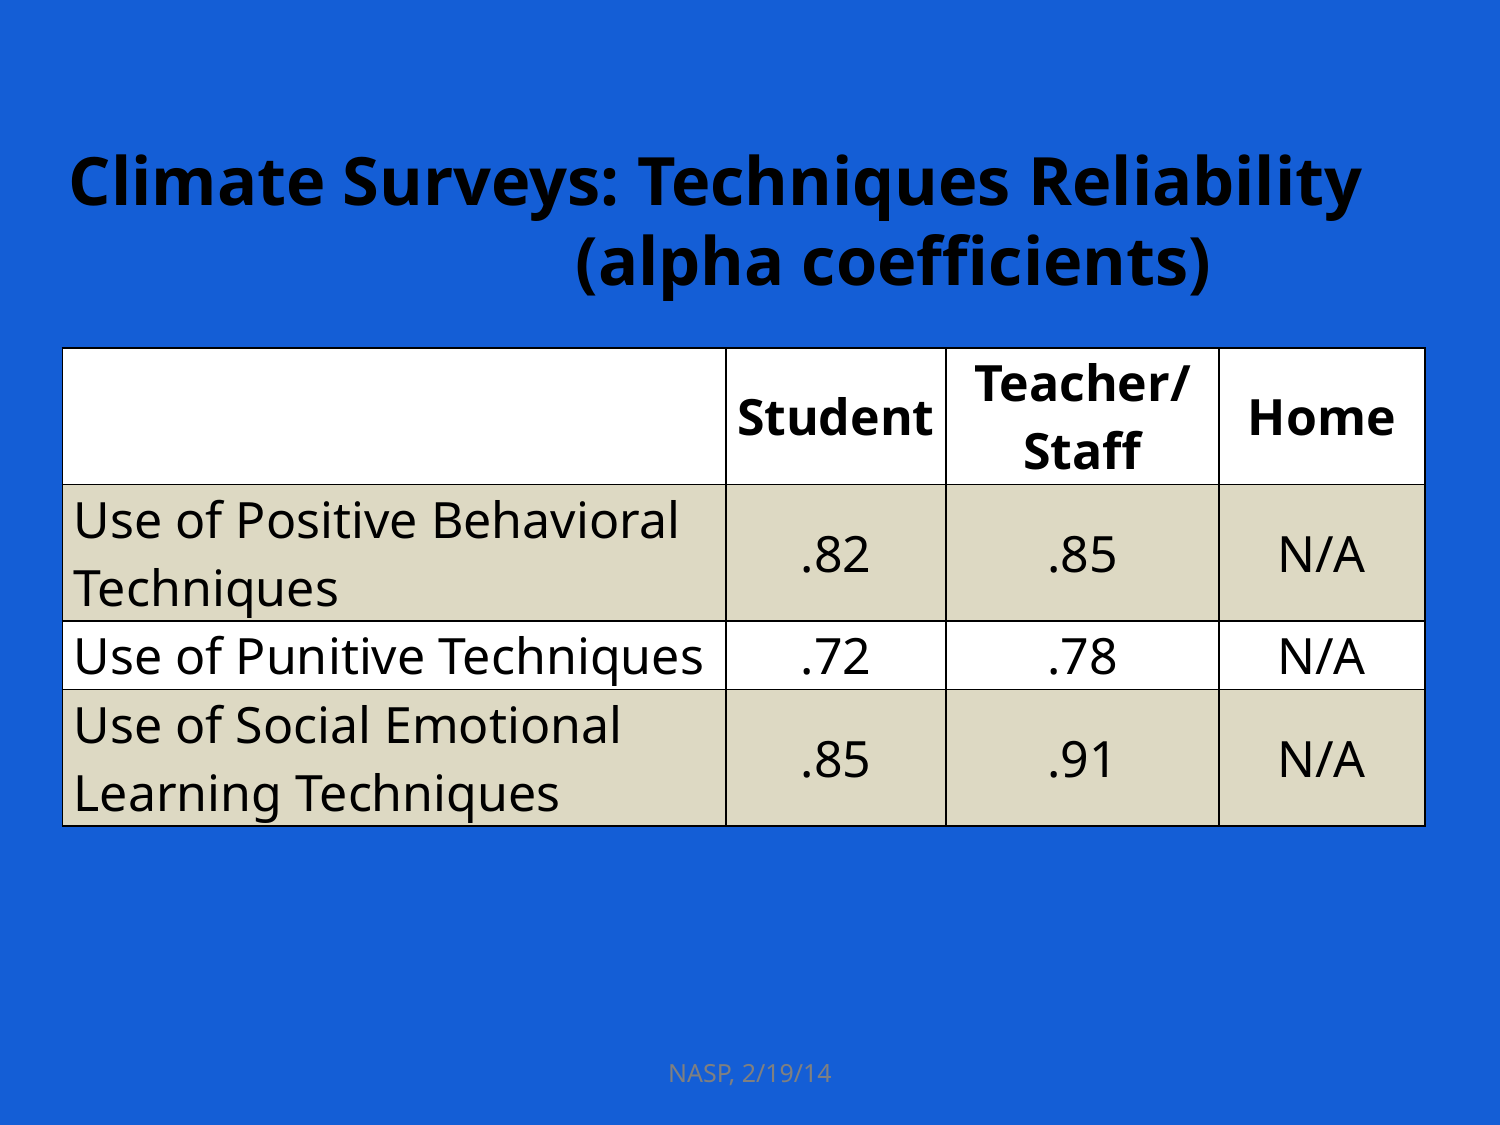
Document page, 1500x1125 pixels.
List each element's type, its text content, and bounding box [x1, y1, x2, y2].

table_cell .91 [947, 690, 1218, 825]
table_cell N/A [1220, 485, 1424, 620]
table_cell N/A [1220, 690, 1424, 825]
table_cell .85 [947, 485, 1218, 620]
table_header [63, 349, 725, 484]
table_cell .85 [727, 690, 945, 825]
footer NASP, 2/19/14 [512, 1042, 988, 1103]
title Climate Surveys: Techniques Reliability (alpha coefficients) [24, 125, 1463, 313]
table_header Teacher/ Staff [947, 349, 1218, 484]
table_cell .82 [727, 485, 945, 620]
table_cell N/A [1220, 622, 1424, 689]
table_cell Use of Social Emotional Learning Techniques [63, 690, 725, 825]
table_cell Use of Positive Behavioral Techniques [63, 485, 725, 620]
table_header Student [727, 349, 945, 484]
table_cell .78 [947, 622, 1218, 689]
table_cell .72 [727, 622, 945, 689]
table_header Home [1220, 349, 1424, 484]
table_cell Use of Punitive Techniques [63, 622, 725, 689]
